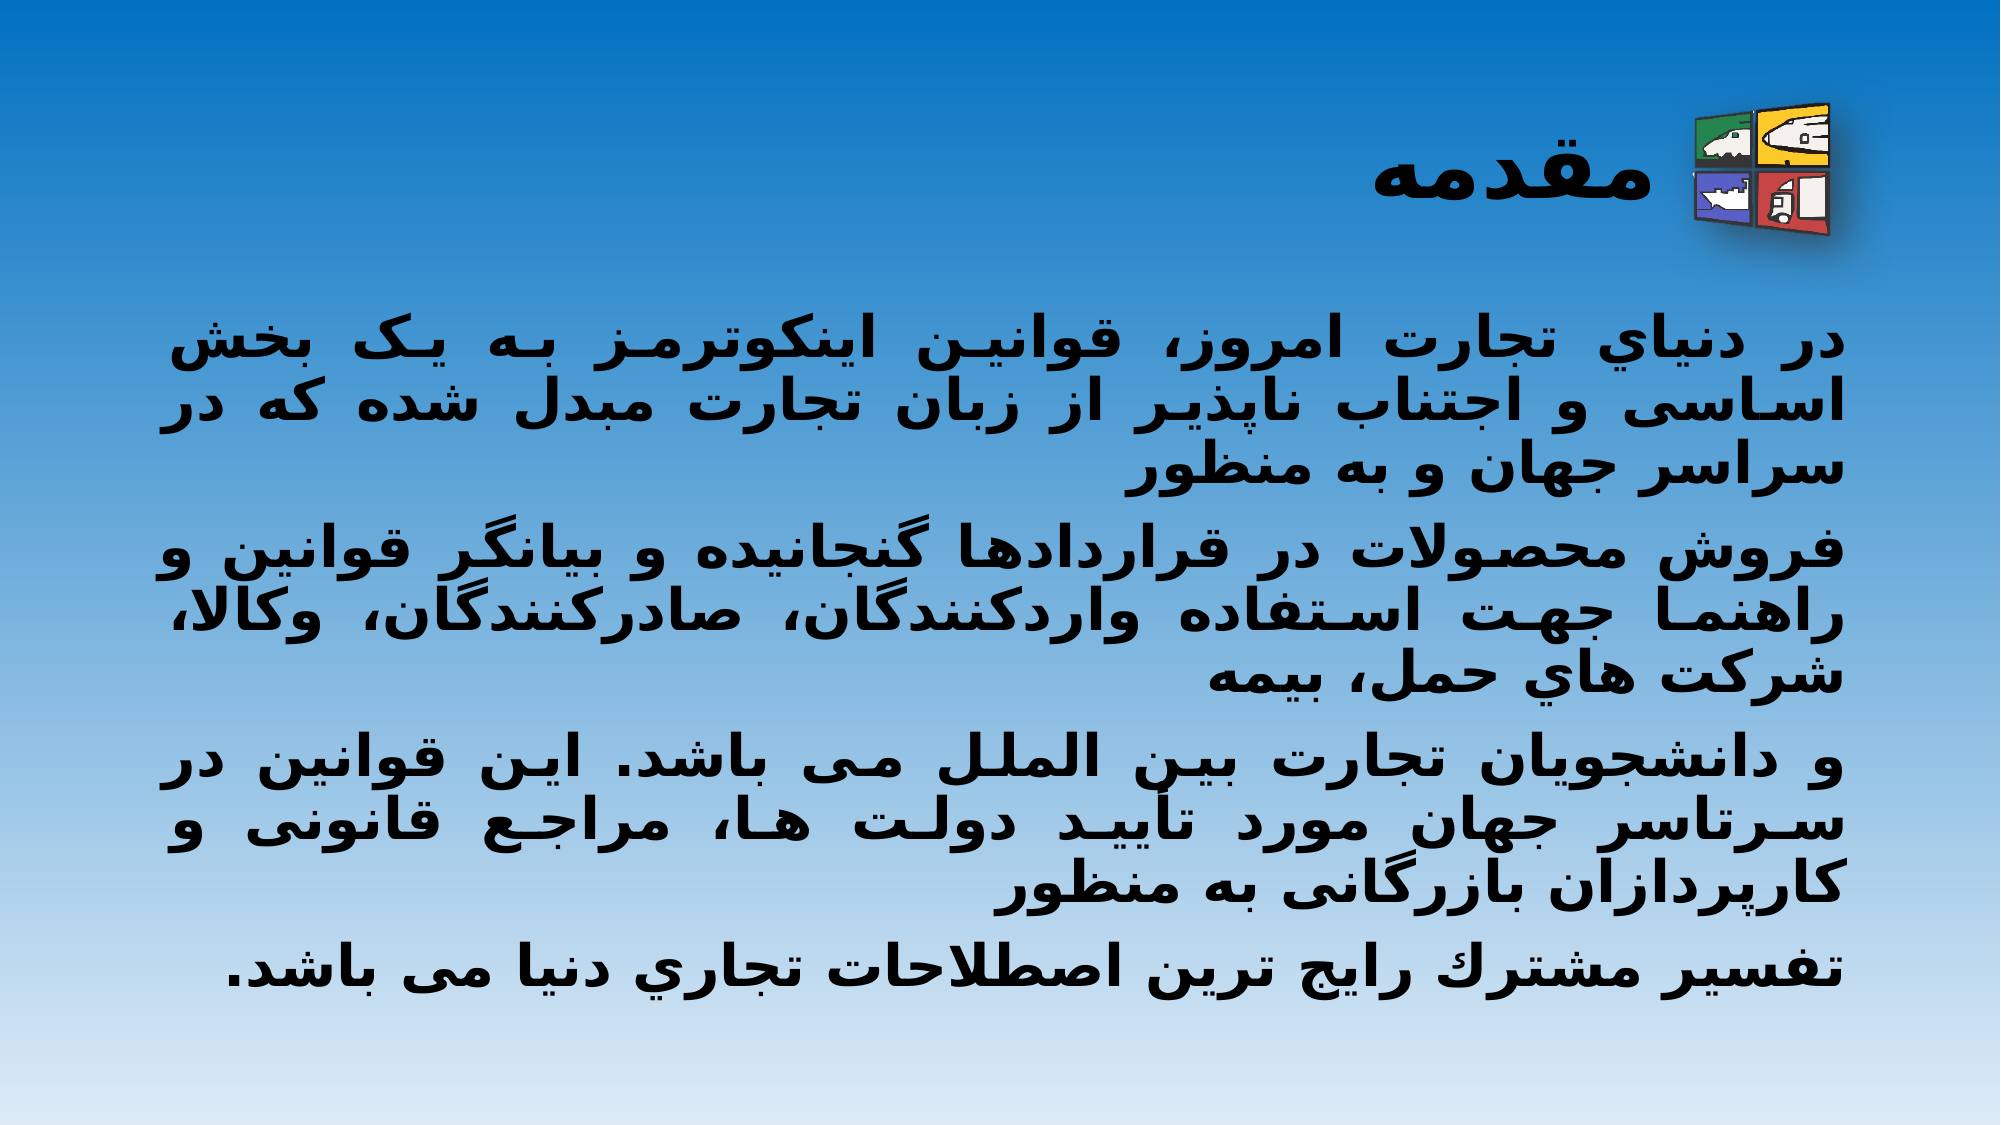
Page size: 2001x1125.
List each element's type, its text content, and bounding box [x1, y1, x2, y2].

title مقدمه [137, 59, 1863, 278]
picture [1685, 96, 1835, 241]
list در دنیاي تجارت امروز، قوانین اینکوترمز به یک بخش اساسی و اجتناب ناپذیر از زبان تجارت مبدل شده که در سراسر جهان و به منظور فروش محصولات در قراردادها گنجانیده و بیانگر قوانین و راهنما جهت استفاده واردکنندگان، صادرکنندگان، وکالا، شرکت هاي حمل، بیمه و دانشجویان تجارت بین الملل می باشد. این قوانین در سرتاسر جهان مورد تأیید دولت ها، مراجع قانونی و کارپردازان بازرگانی به منظور تفسیر مشترك رایج ترین اصطلاحات تجاري دنیا می باشد. [137, 299, 1863, 1014]
